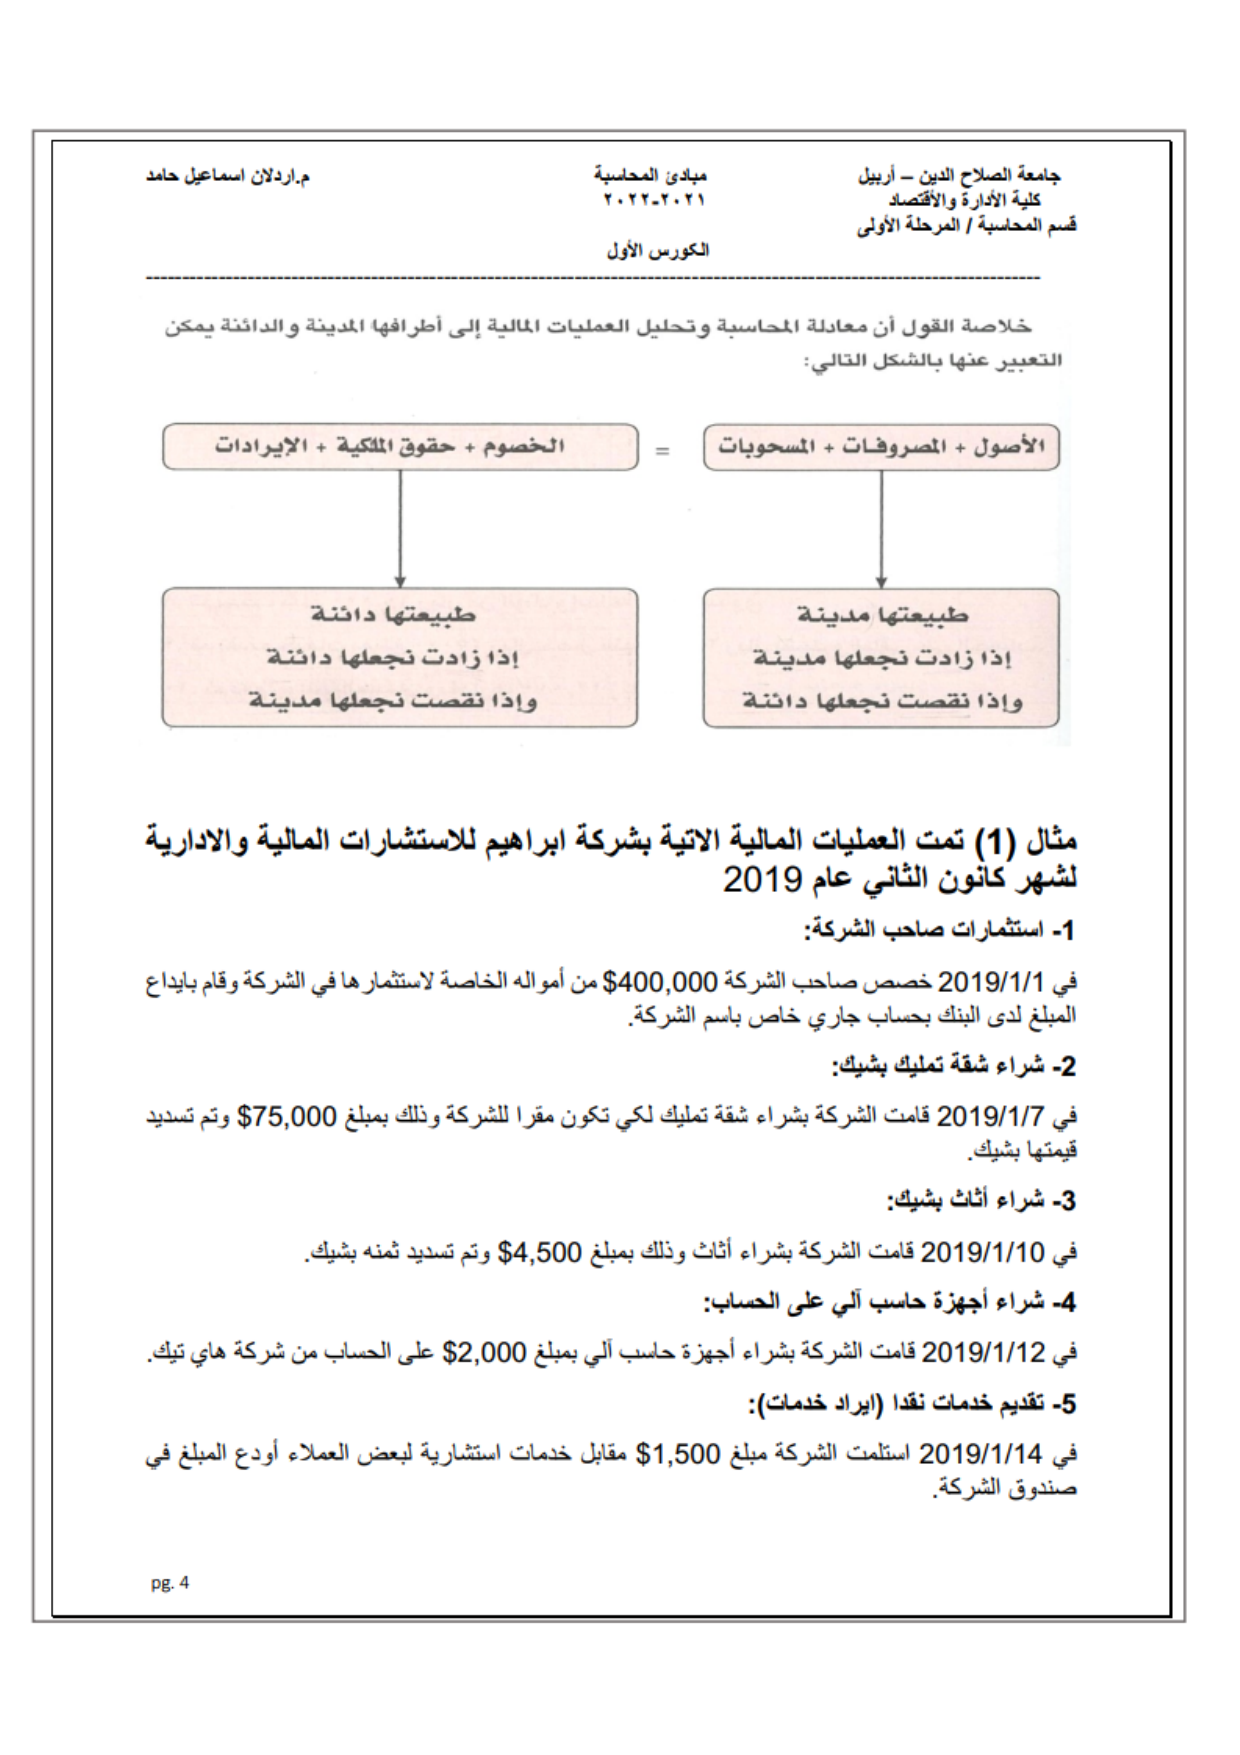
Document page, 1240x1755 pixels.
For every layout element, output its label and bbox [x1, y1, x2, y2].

picture [25, 97, 1215, 1657]
